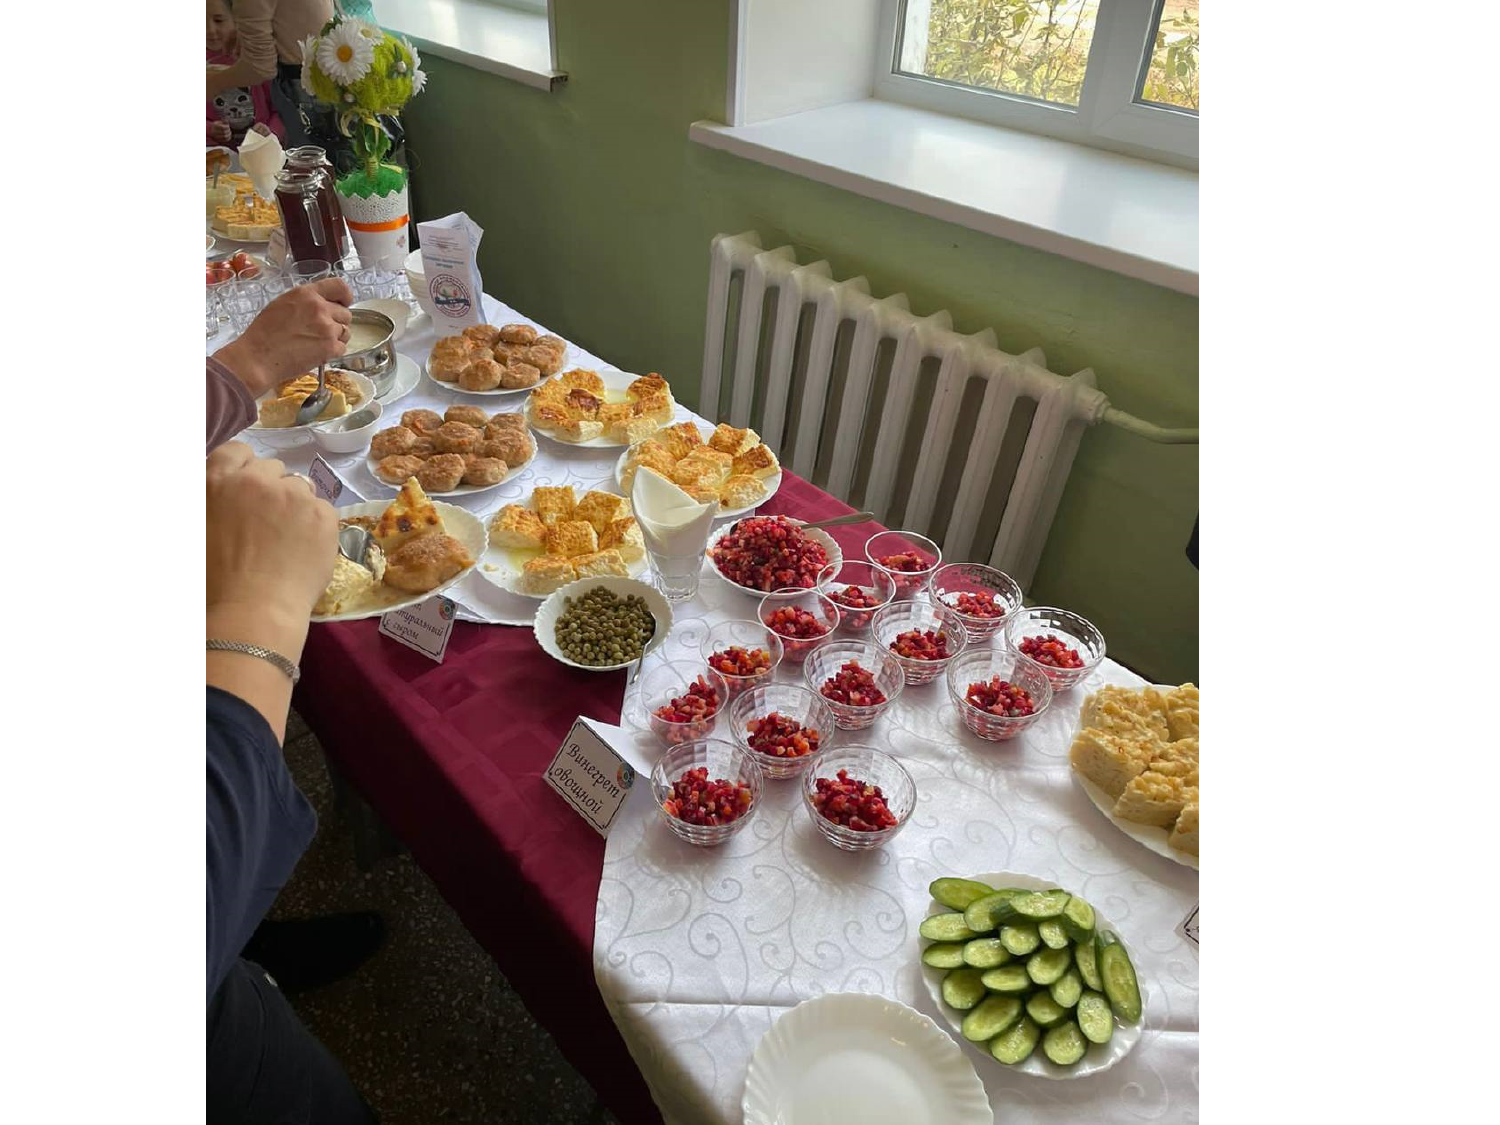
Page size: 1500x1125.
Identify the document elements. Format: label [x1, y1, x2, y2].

picture [206, 0, 1200, 1125]
